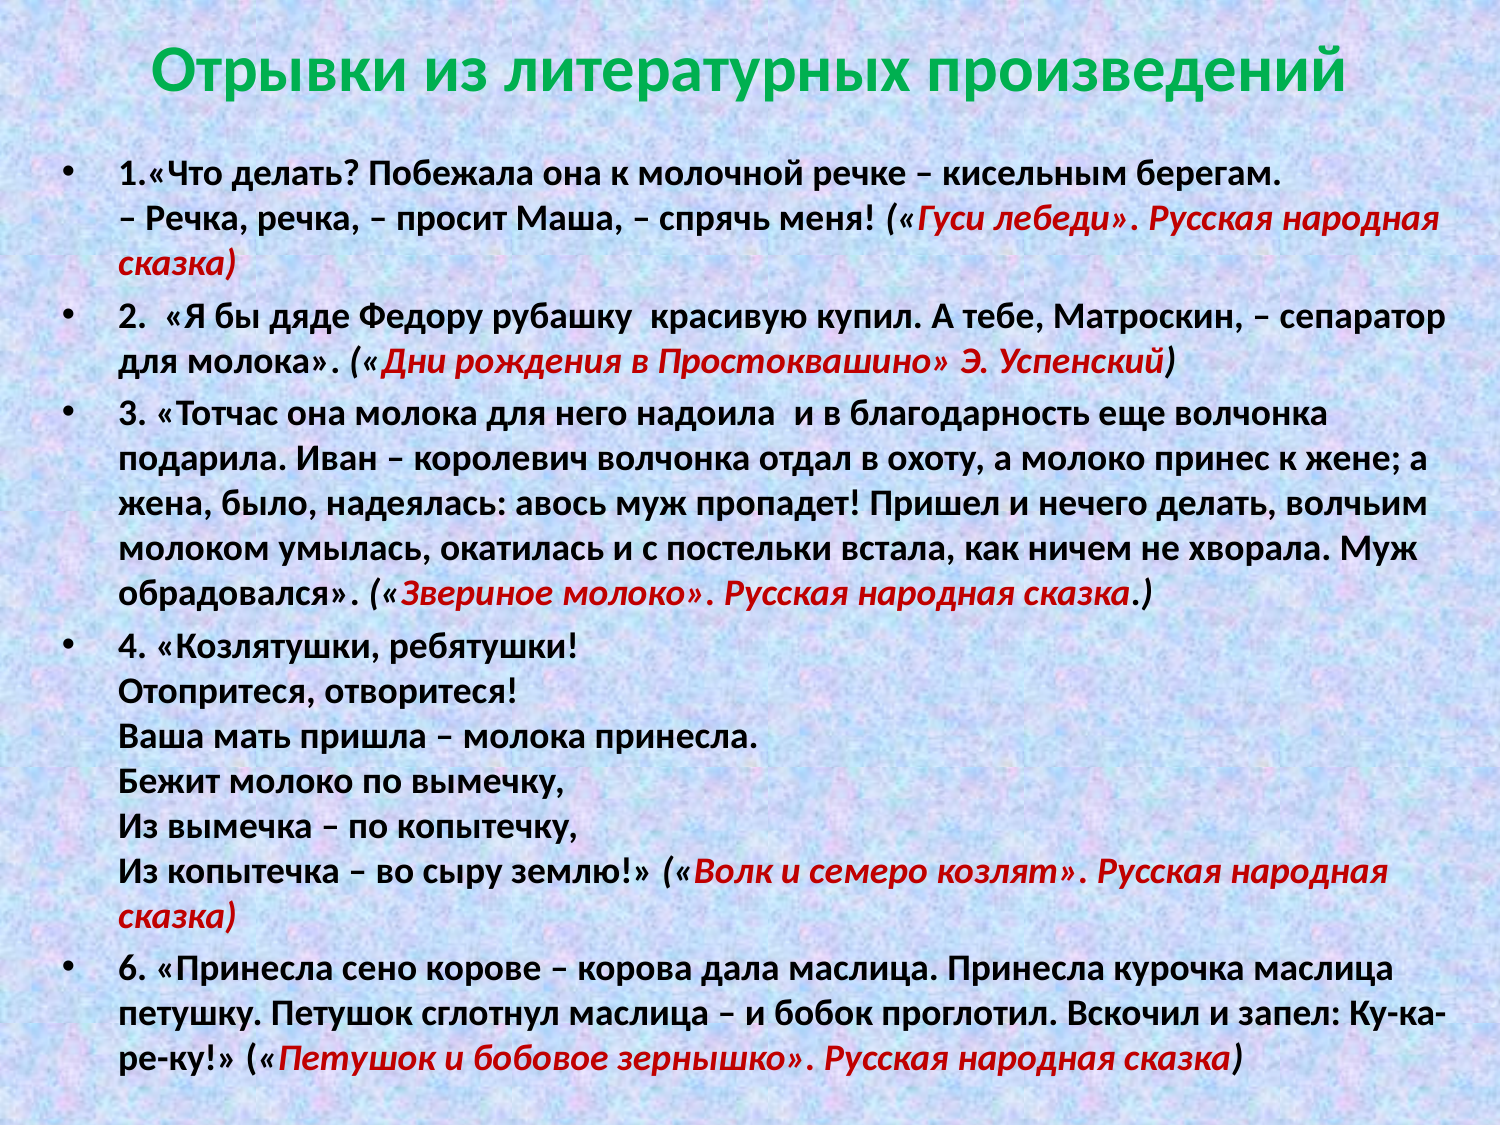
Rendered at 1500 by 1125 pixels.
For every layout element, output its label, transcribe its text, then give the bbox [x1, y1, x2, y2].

list 1.«Что делать? Побежала она к молочной речке – кисельным берегам. – Речка, речка, – просит Маша, – спрячь меня! («Гуси лебеди». Русская народная сказка) 2. «Я бы дяде Федору рубашку красивую купил. А тебе, Матроскин, – сепаратор для молока». («Дни рождения в Простоквашино» Э. Успенский) 3. «Тотчас она молока для него надоила и в благодарность еще волчонка подарила. Иван – королевич волчонка отдал в охоту, а молоко принес к жене; а жена, было, надеялась: авось муж пропадет! Пришел и нечего делать, волчьим молоком умылась, окатилась и с постельки встала, как ничем не хворала. Муж обрадовался». («Звериное молоко». Русская народная сказка.) 4. «Козлятушки, ребятушки! Отопритеся, отворитеся! Ваша мать пришла – молока принесла. Бежит молоко по вымечку, Из вымечка – по копытечку, Из копытечка – во сыру землю!» («Волк и семеро козлят». Русская народная сказка) 6. «Принесла сено корове – корова дала маслица. Принесла курочка маслица петушку. Петушок сглотнул маслица – и бобок проглотил. Вскочил и запел: Ку-ка- ре-ку!» («Петушок и бобовое зернышко». Русская народная сказка) [46, 140, 1477, 1102]
picture [0, 0, 1500, 1125]
title Отрывки из литературных произведений [74, 0, 1426, 130]
